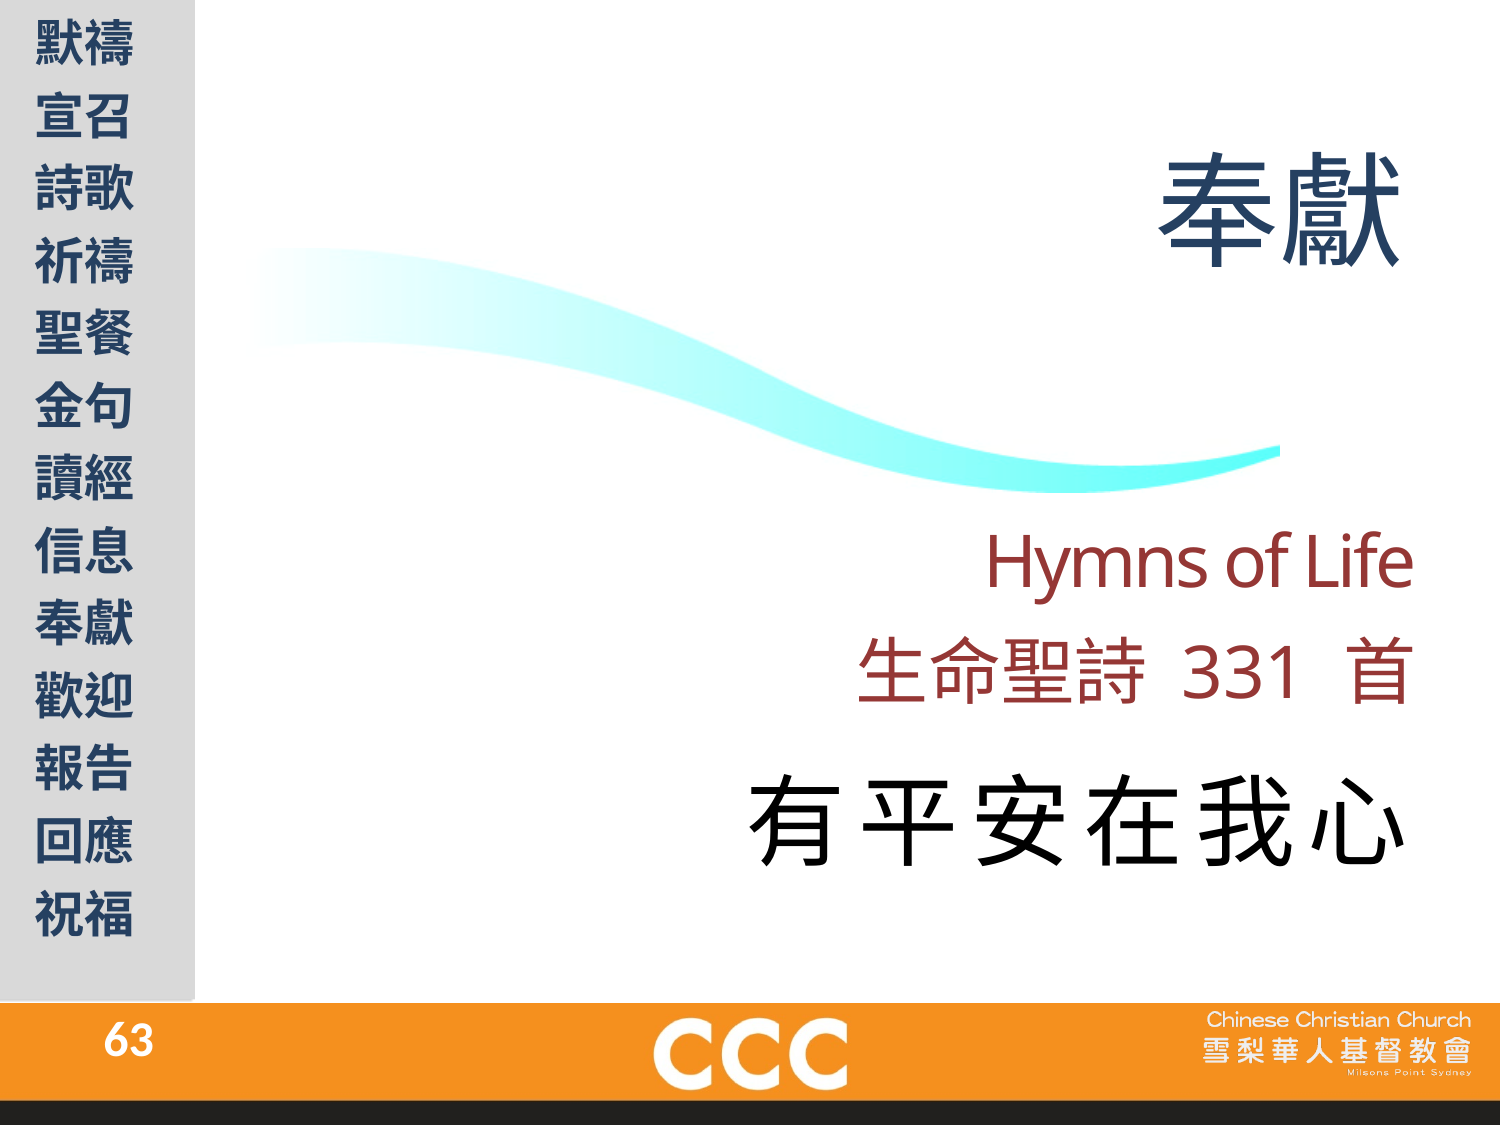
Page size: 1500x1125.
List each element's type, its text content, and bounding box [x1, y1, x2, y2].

picture [0, 1003, 1500, 1125]
text_box Hymns of Life 生命聖詩 331 首 [694, 507, 1431, 721]
slide_number 63 [88, 999, 235, 1073]
text_box 奉獻 [1139, 125, 1420, 291]
picture [245, 247, 1280, 493]
text_box 有平安在我心 [419, 751, 1424, 887]
